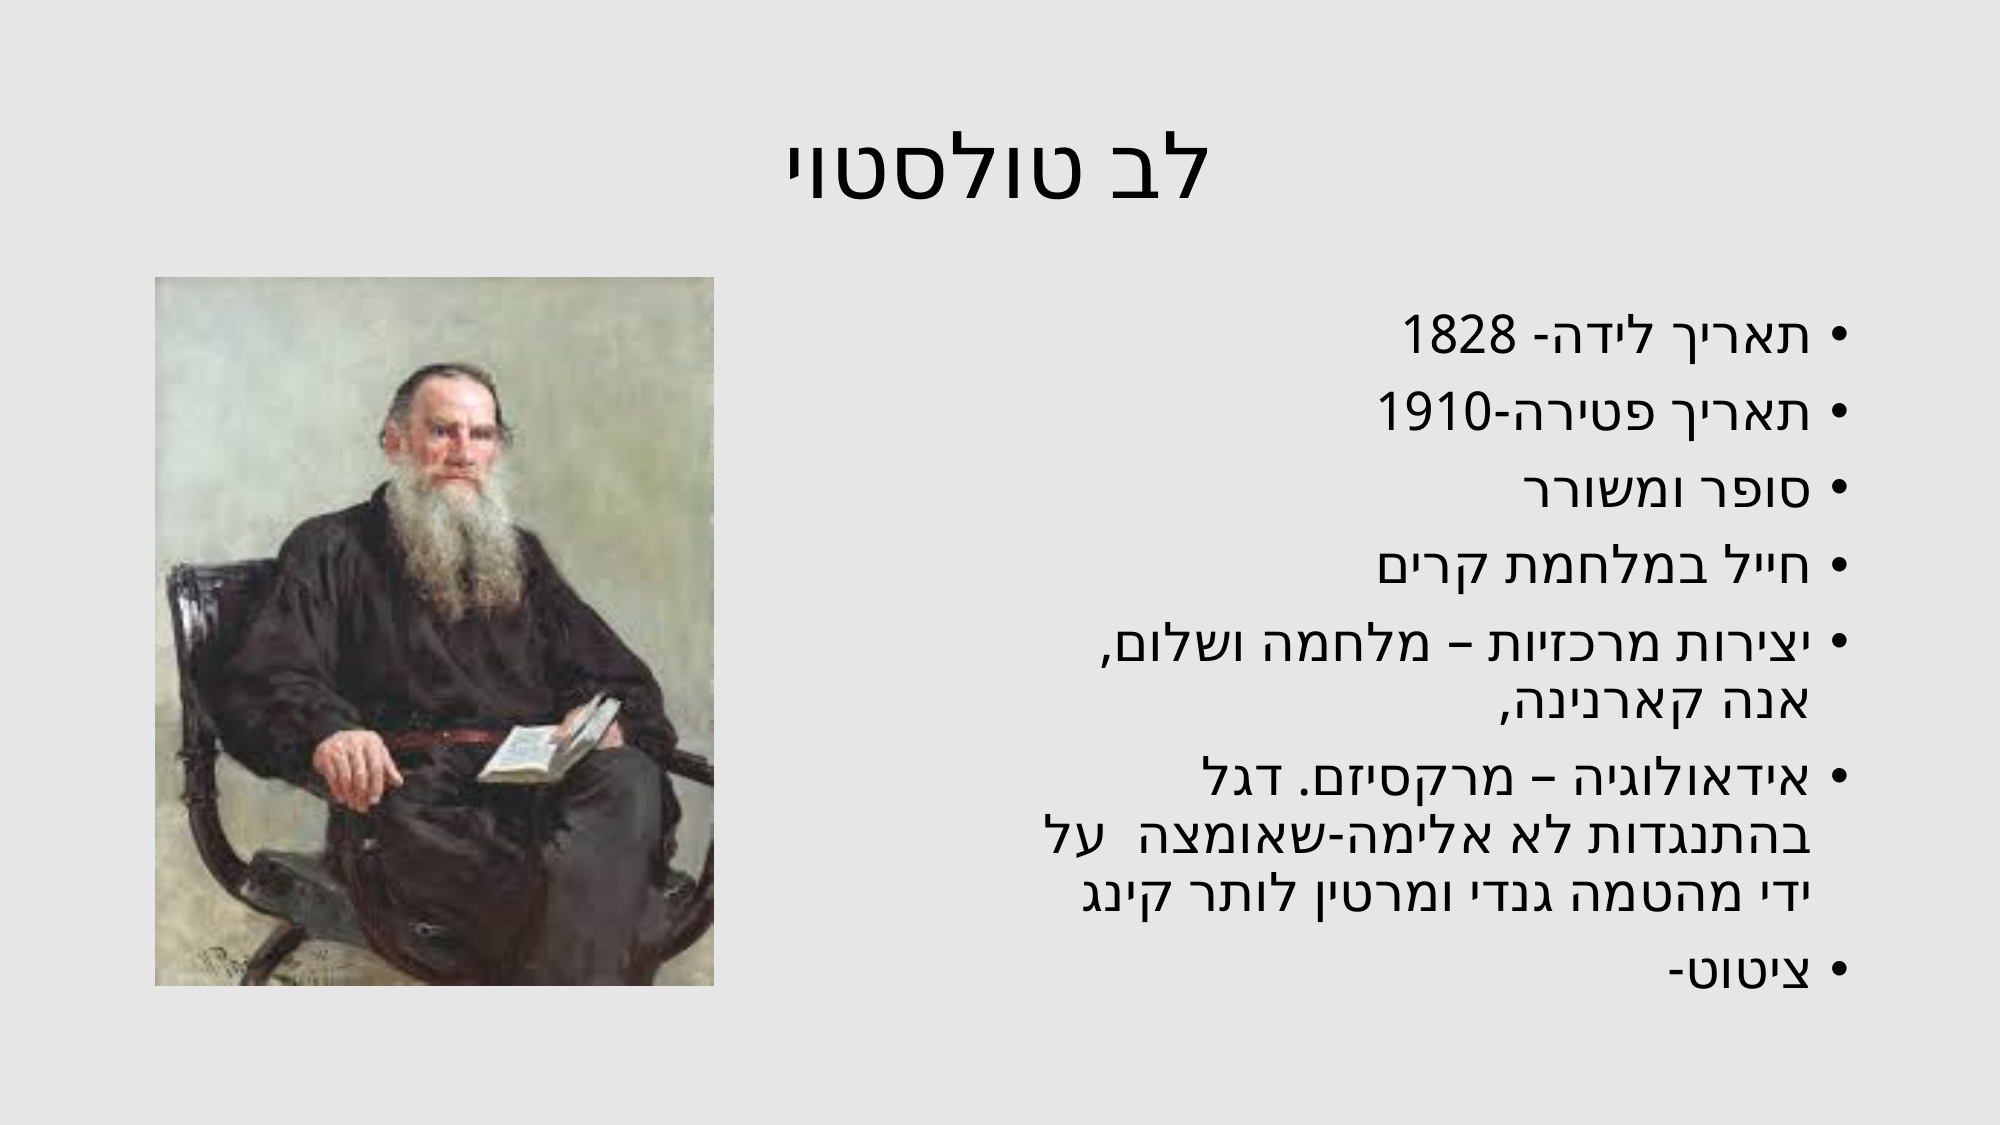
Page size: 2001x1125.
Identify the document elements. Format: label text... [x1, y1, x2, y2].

list תאריך לידה- 1828 תאריך פטירה-1910 סופר ומשורר חייל במלחמת קרים יצירות מרכזיות – מלחמה ושלום, אנה קארנינה, אידאולוגיה – מרקסיזם. דגל בהתנגדות לא אלימה-שאומצה על ידי מהטמה גנדי ומרטין לותר קינג ציטוט- [1012, 299, 1863, 1014]
title לב טולסטוי [137, 59, 1863, 278]
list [155, 277, 714, 986]
